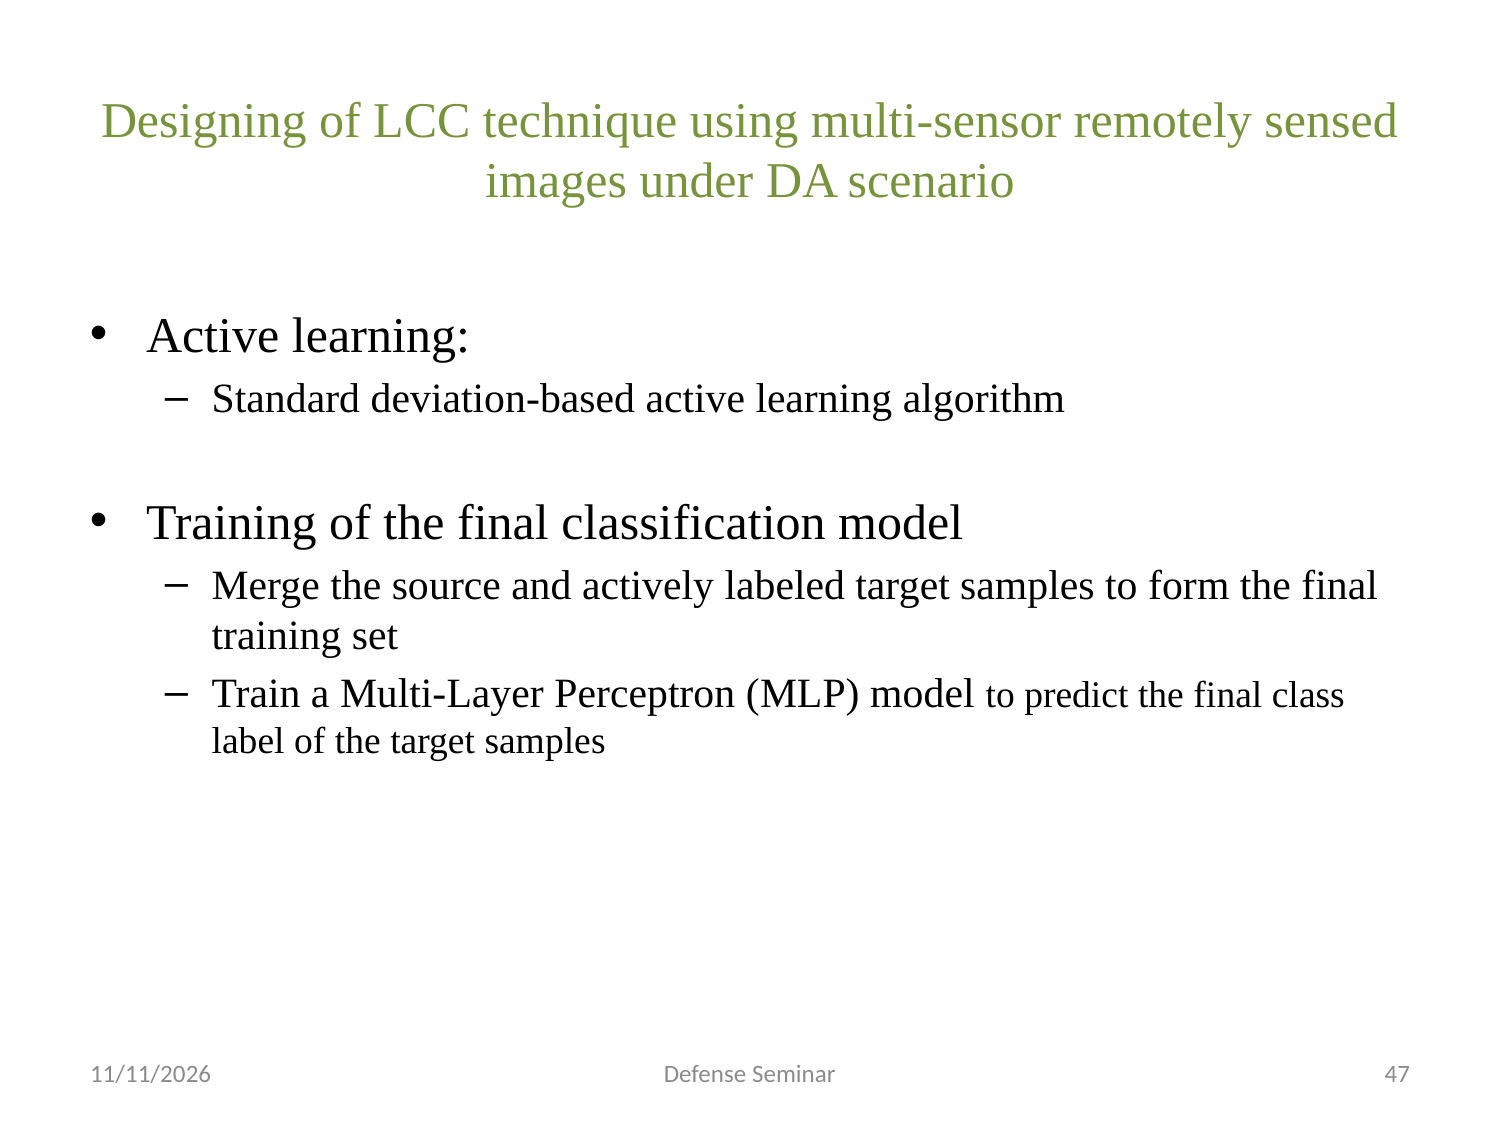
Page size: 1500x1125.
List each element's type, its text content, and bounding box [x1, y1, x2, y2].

text_box Active learning: Standard deviation-based active learning algorithm Training of the final classification model Merge the source and actively labeled target samples to form the final training set Train a Multi-Layer Perceptron (MLP) model to predict the final class label of the target samples [75, 295, 1425, 1038]
text_box 47 [1074, 1042, 1425, 1103]
text_box Designing of LCC technique using multi-sensor remotely sensed images under DA scenario [75, 62, 1425, 233]
text_box Defense Seminar [512, 1042, 988, 1103]
text_box 9/14/2022 [75, 1042, 425, 1103]
